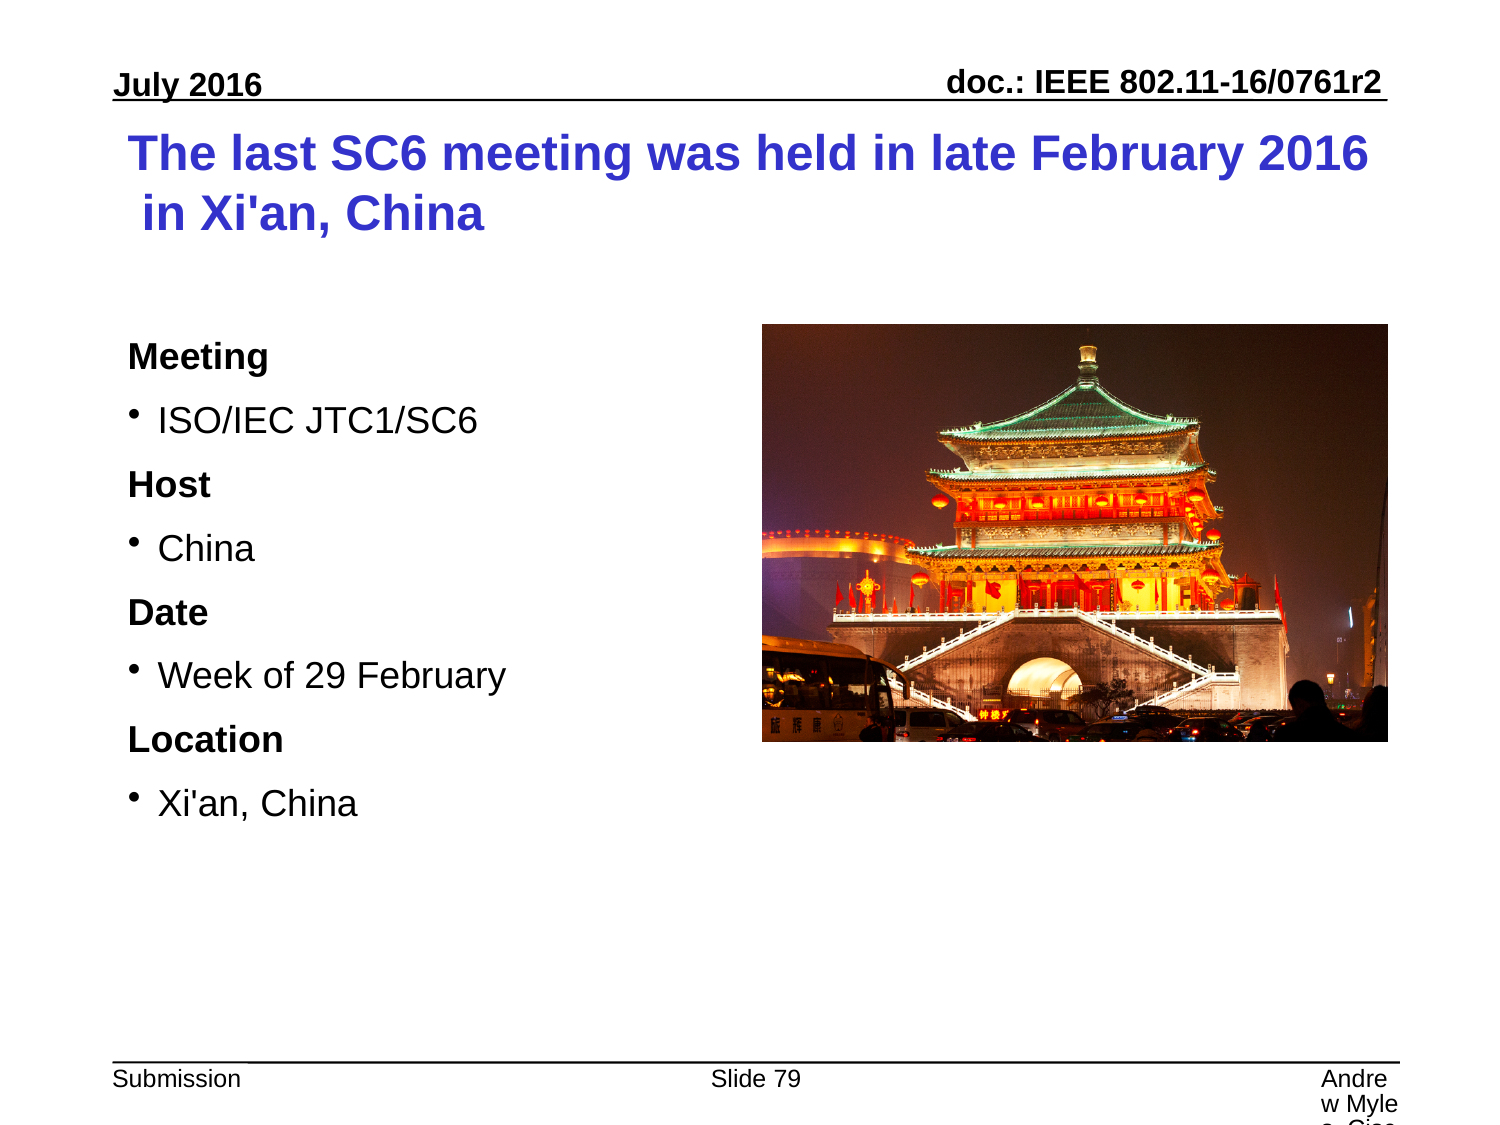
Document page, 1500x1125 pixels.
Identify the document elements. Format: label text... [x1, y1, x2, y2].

slide_number Slide 79 [709, 1061, 803, 1093]
footer Andrew Myles, Cisco [1320, 1061, 1402, 1093]
title The last SC6 meeting was held in late February 2016 in Xi'an, China [112, 112, 1388, 288]
list Meeting ISO/IEC JTC1/SC6 Host China Date Week of 29 February Location Xi'an, China [112, 324, 738, 1000]
picture [762, 324, 1388, 742]
